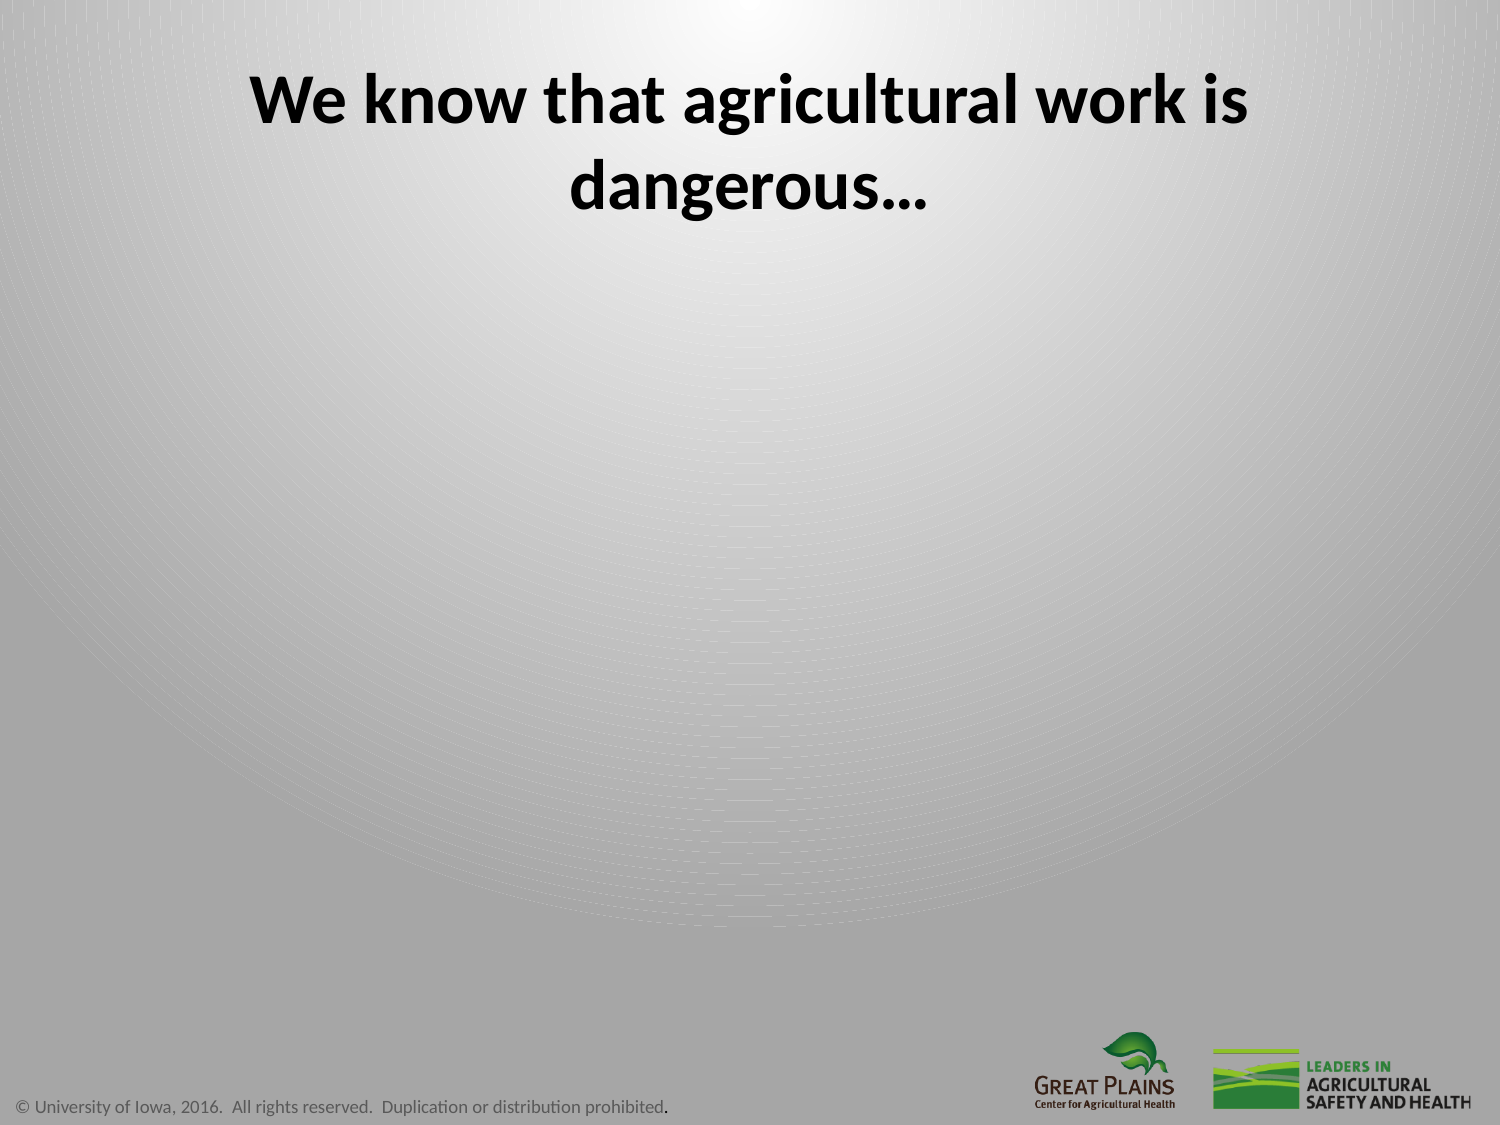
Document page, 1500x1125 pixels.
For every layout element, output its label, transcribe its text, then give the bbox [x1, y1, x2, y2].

title We know that agricultural work is dangerous… [75, 45, 1425, 233]
picture [1025, 1018, 1188, 1119]
picture [1210, 1049, 1471, 1113]
